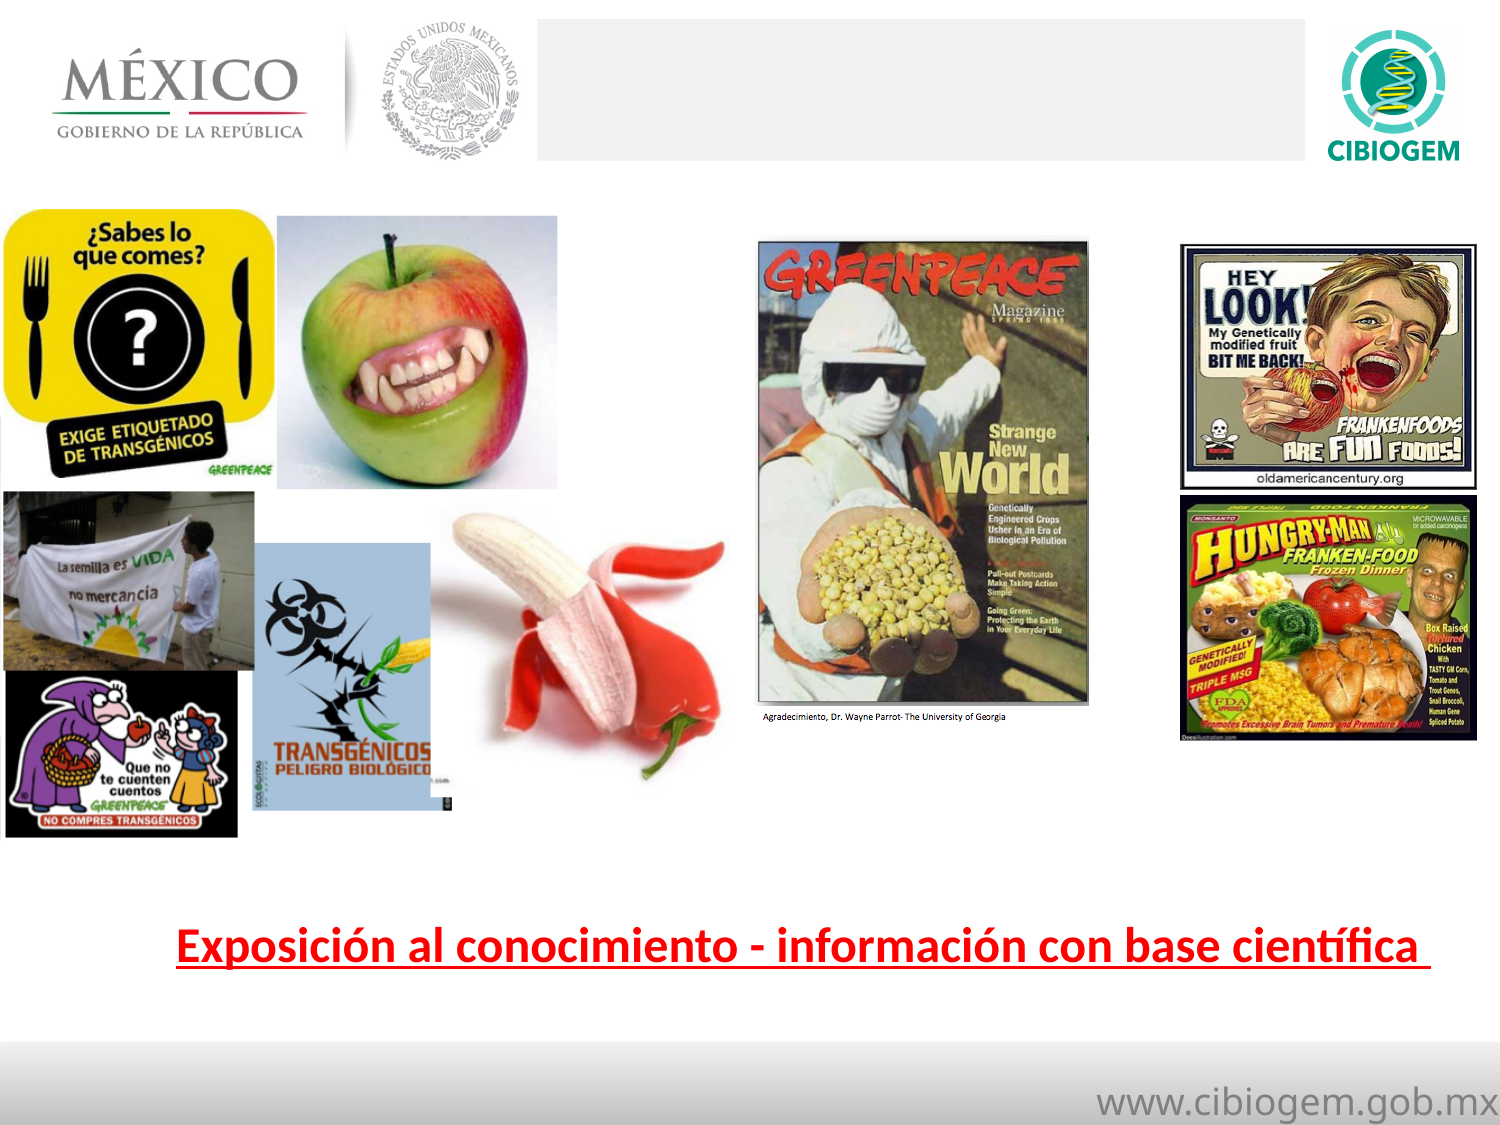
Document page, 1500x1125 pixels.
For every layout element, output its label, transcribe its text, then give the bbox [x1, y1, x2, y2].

picture [1328, 30, 1459, 161]
picture [0, 207, 1500, 842]
picture [29, 19, 532, 162]
text_box Exposición al conocimiento - información con base científica [161, 905, 1447, 980]
